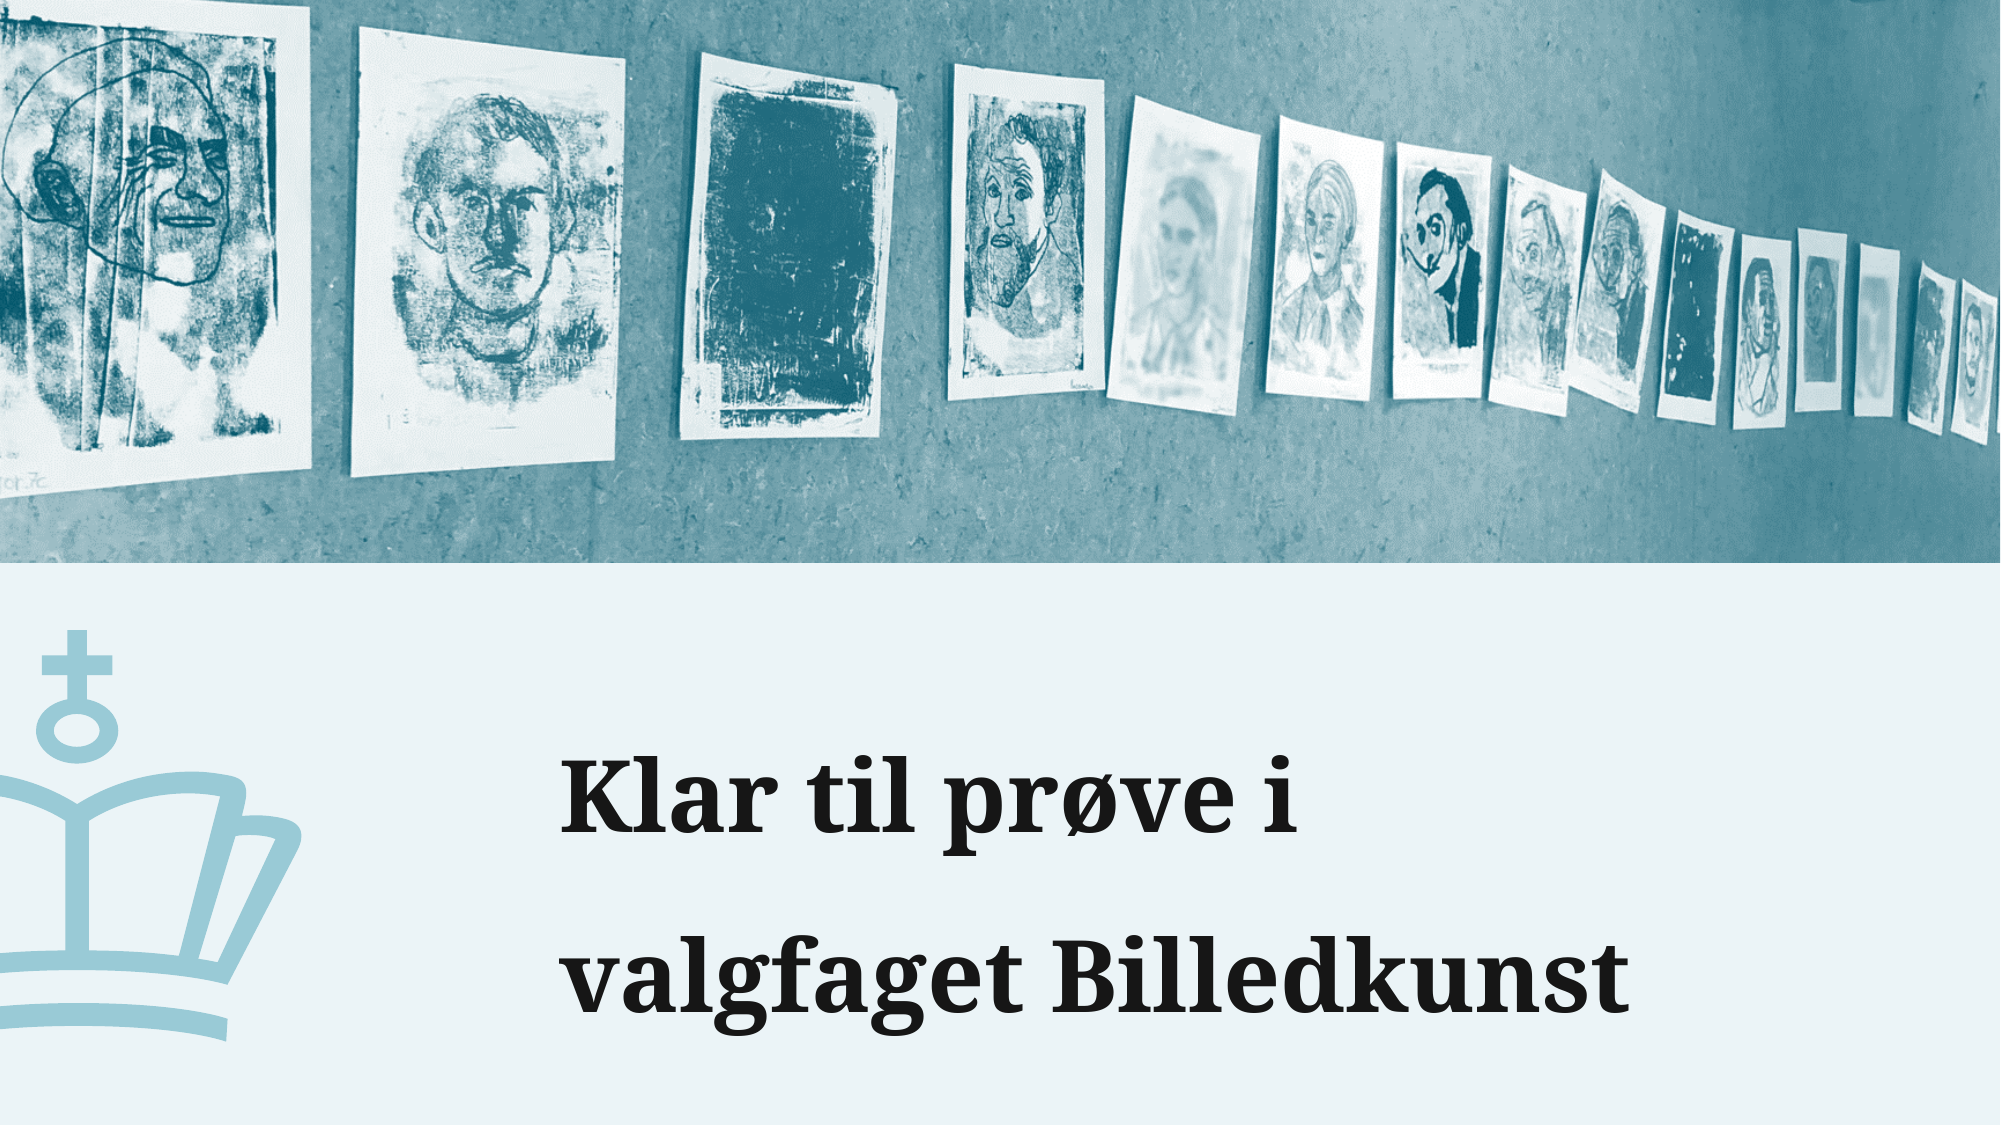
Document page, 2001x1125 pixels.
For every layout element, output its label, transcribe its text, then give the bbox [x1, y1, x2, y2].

title Klar til prøve i valgfaget Billedkunst [559, 672, 1871, 1041]
picture [0, 0, 2000, 563]
